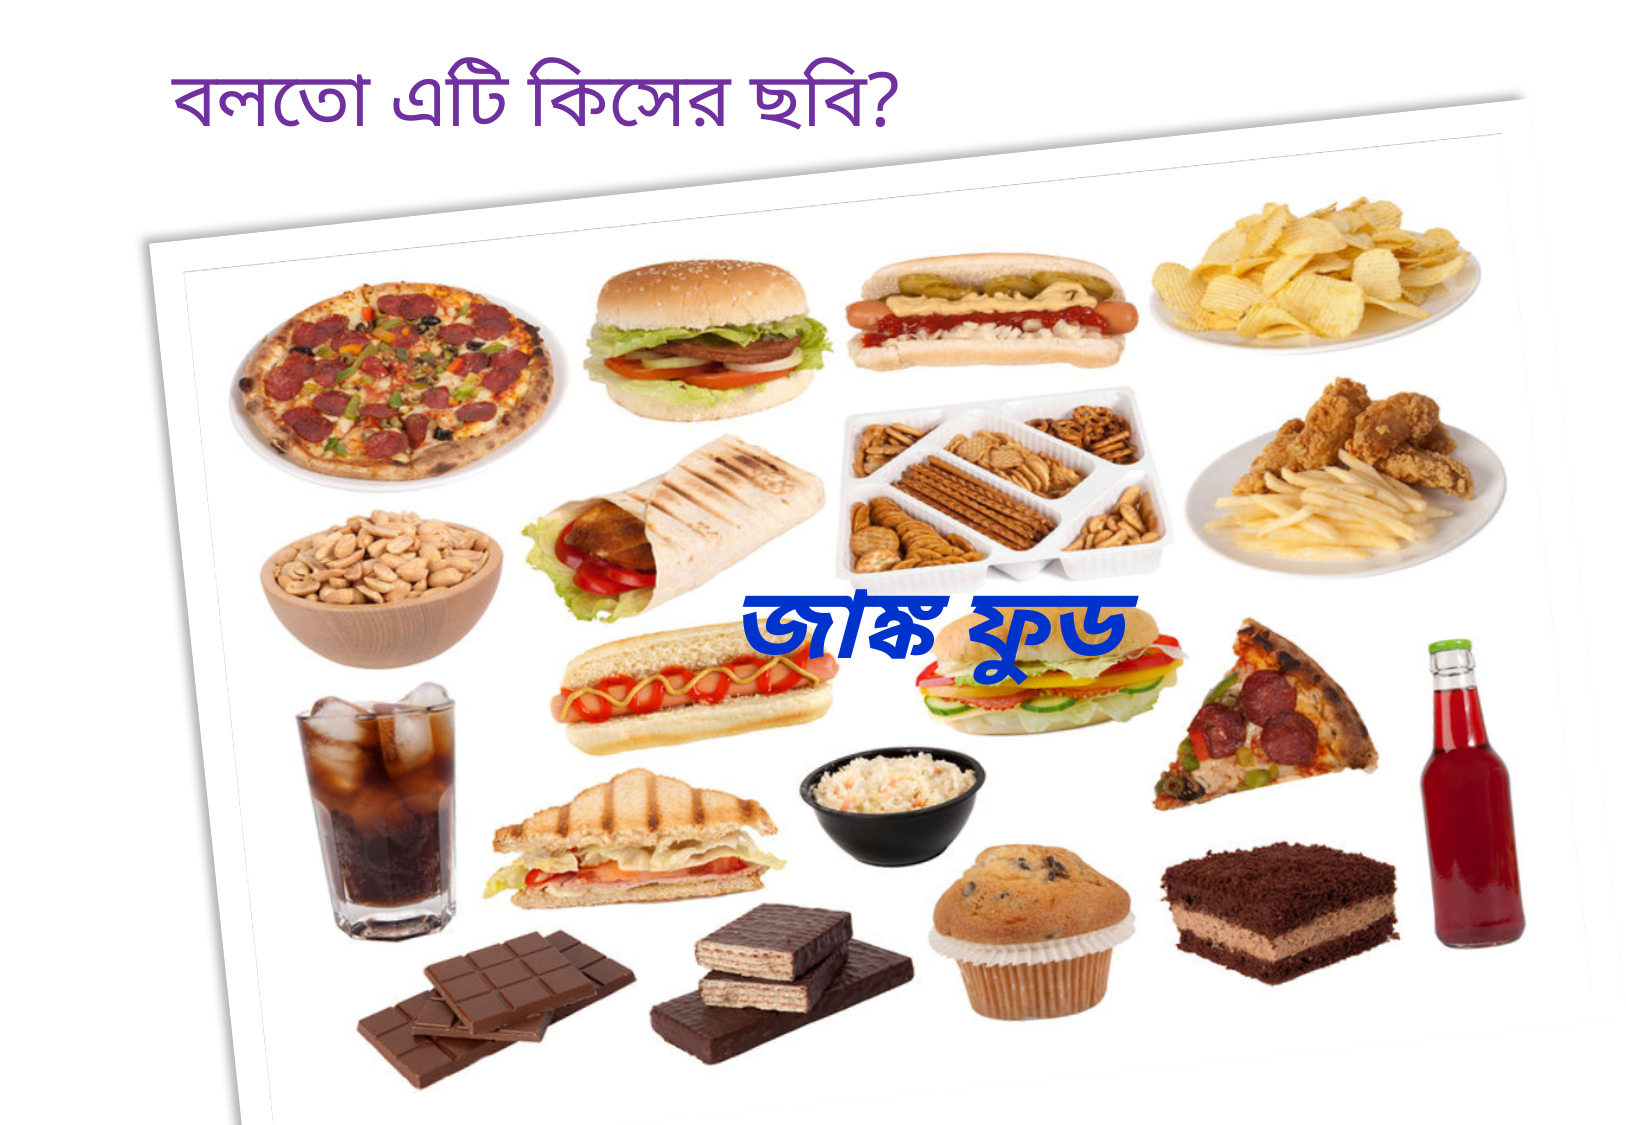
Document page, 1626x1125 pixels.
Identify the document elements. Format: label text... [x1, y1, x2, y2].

picture [185, 135, 1590, 1125]
text_box বলতো এটি কিসের ছবি? [157, 43, 915, 149]
